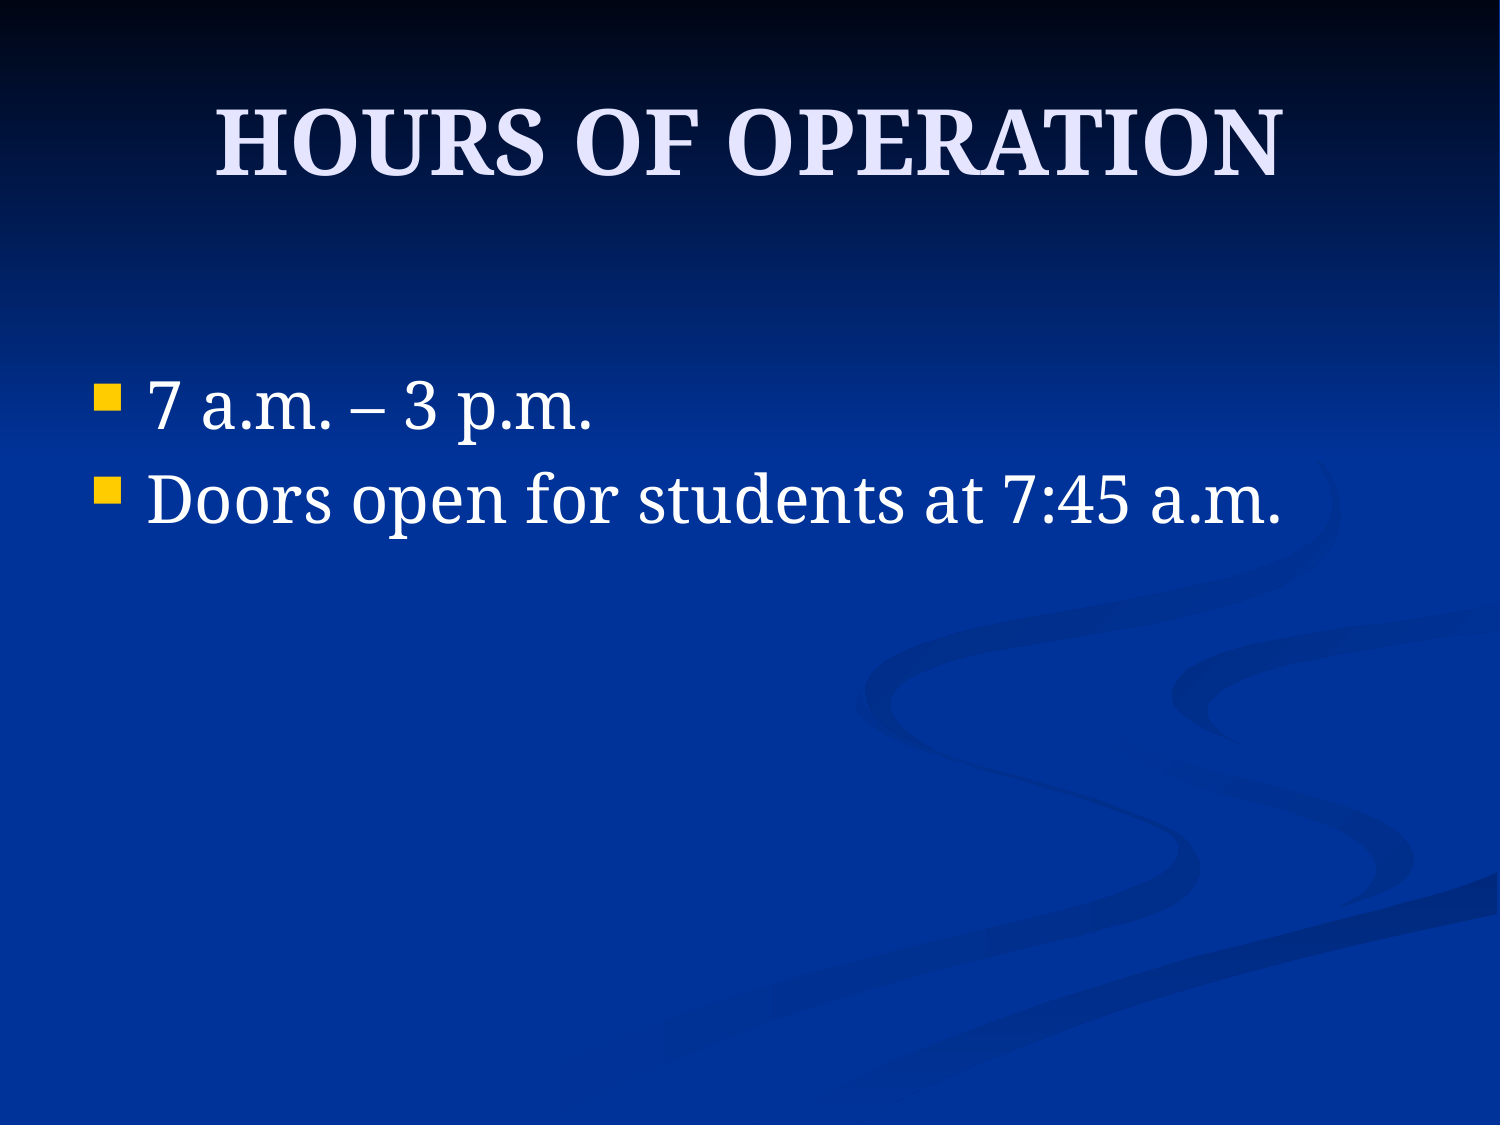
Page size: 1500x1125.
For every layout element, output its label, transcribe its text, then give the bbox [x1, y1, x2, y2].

title HOURS OF OPERATION [75, 45, 1425, 233]
list 7 a.m. – 3 p.m. Doors open for students at 7:45 a.m. [75, 262, 1425, 1005]
